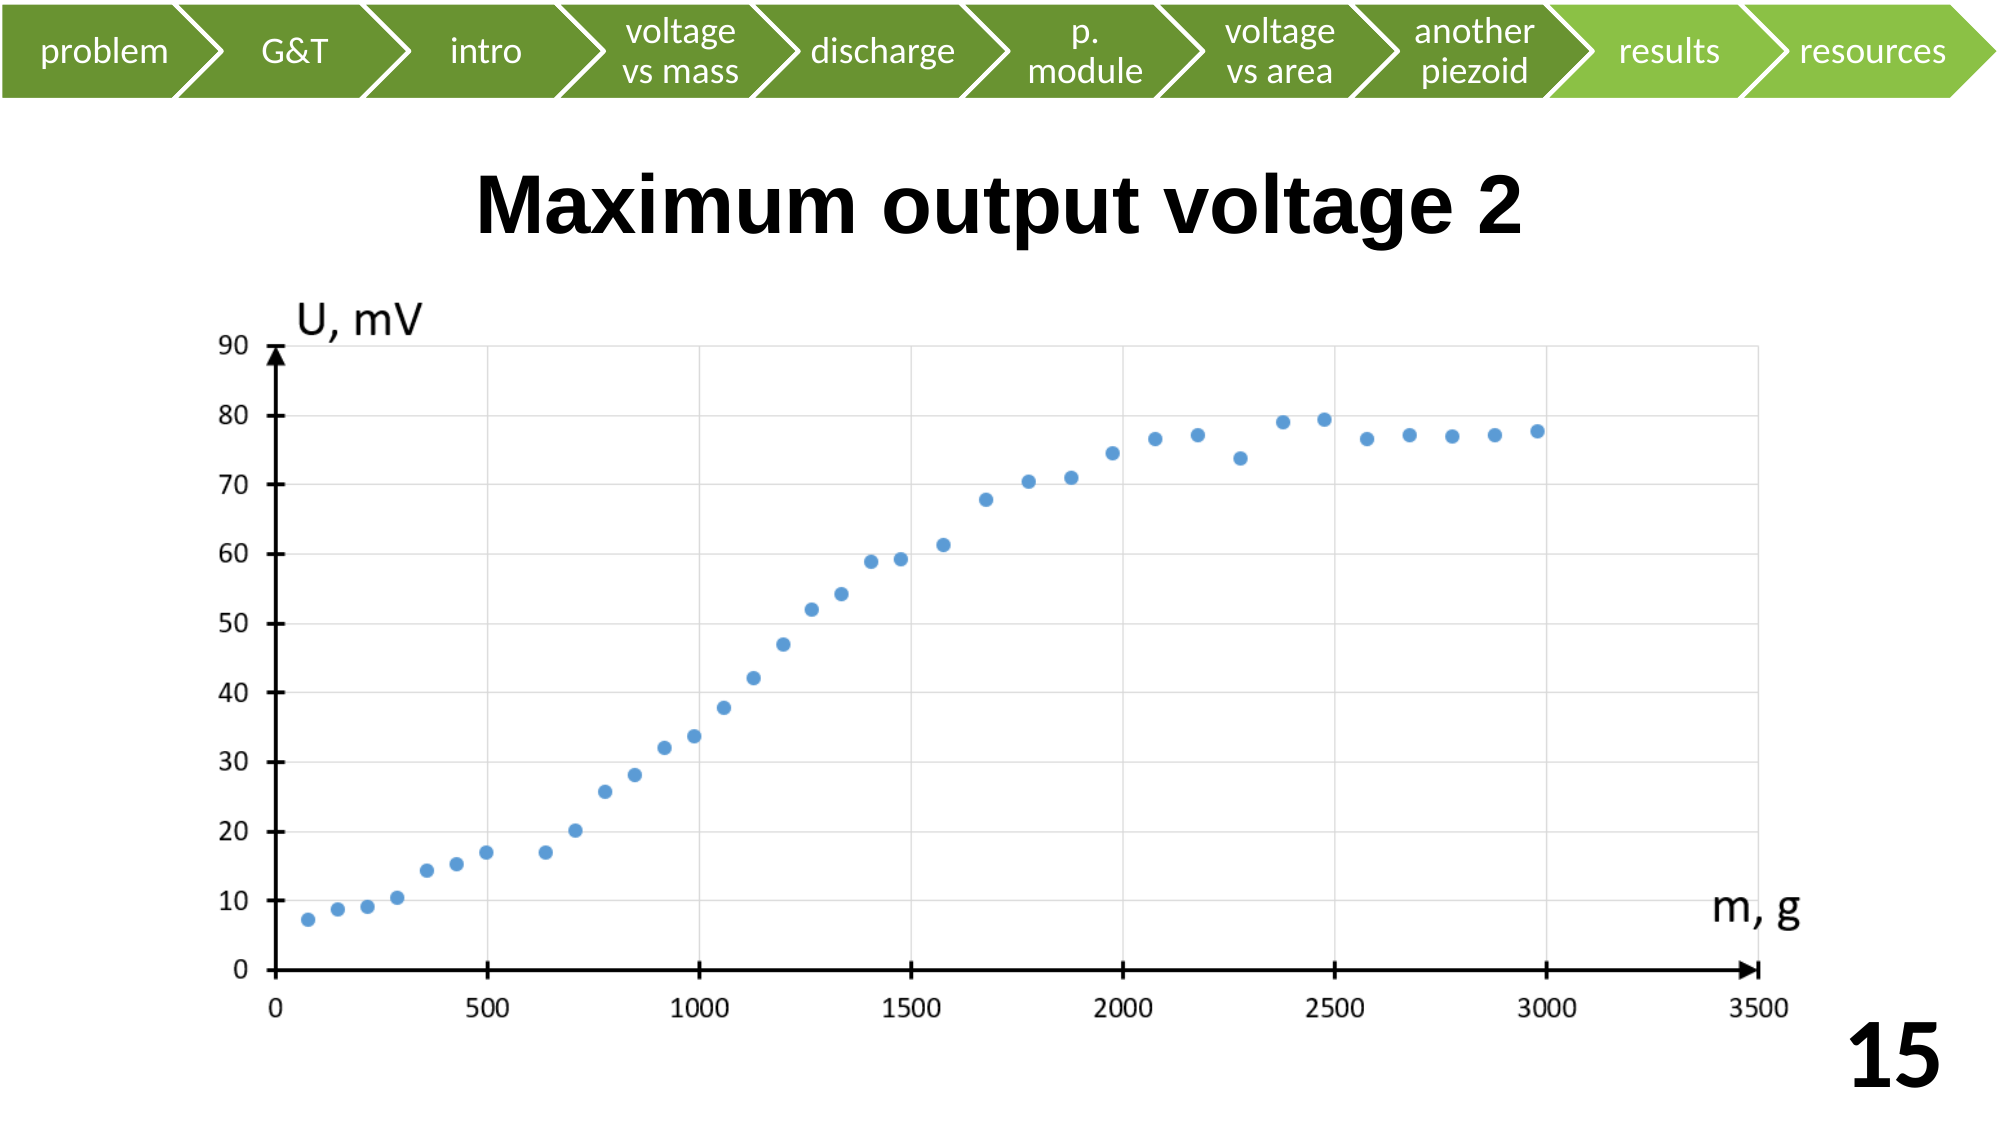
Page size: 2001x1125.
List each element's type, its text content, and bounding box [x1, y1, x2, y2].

picture [162, 268, 1816, 1065]
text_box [0, 0, 2000, 120]
text_box 15 [1509, 1017, 1960, 1078]
title Maximum output voltage 2 [137, 131, 1863, 316]
